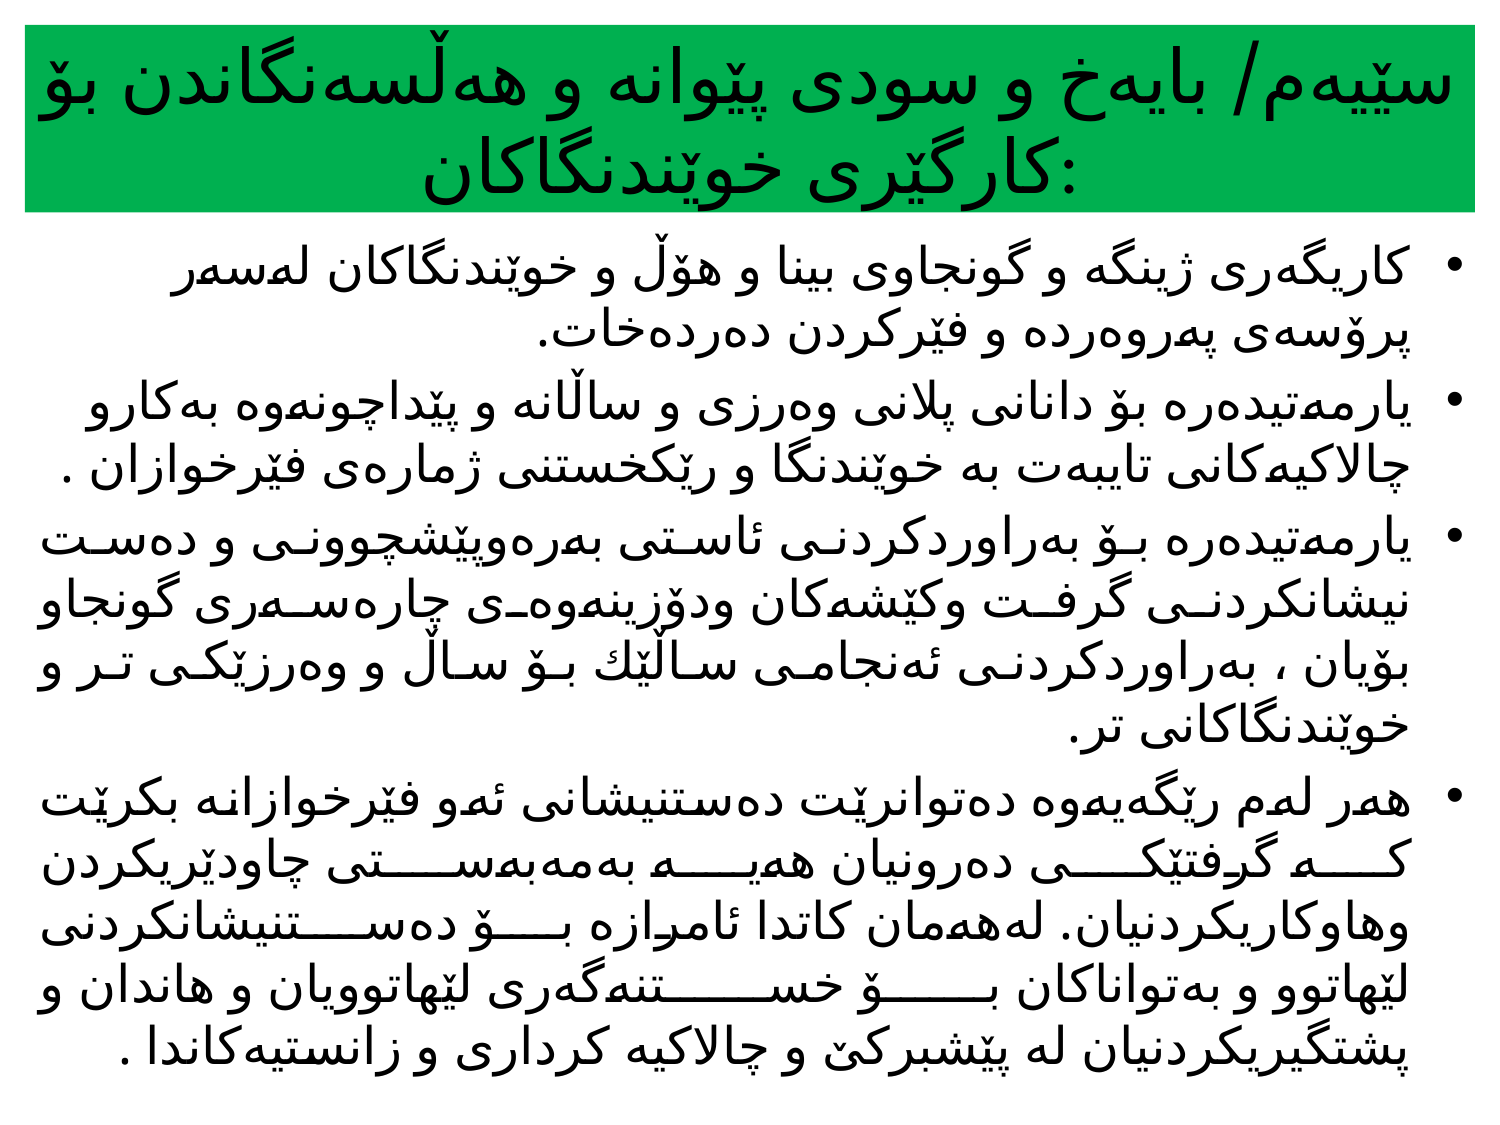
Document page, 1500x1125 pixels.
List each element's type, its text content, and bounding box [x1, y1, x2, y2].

list كاریگەری ژینگە و گونجاوی بینا و هۆڵ و خوێندنگاكان لەسەر پرۆسەی پەروەردە و فێركردن دەردەخات. یارمەتیدەرە بۆ دانانی پلانی وەرزی و ساڵانە و پێداچونەوە بەكارو چالاكیەكانی تایبەت بە خوێندنگا و رێكخستنی ژمارەی فێرخوازان . یارمەتیدەرە بۆ بەراوردكردنی ئاستی بەرەوپێشچوونی و دەست نیشانكردنی گرفت وكێشەكان ودۆزینەوەی چارەسەری گونجاو بۆیان ، بەراوردكردنی ئەنجامی ساڵێك بۆ ساڵ و وەرزێكی تر و خوێندنگاكانی تر. هەر لەم رێگەیەوە دەتوانرێت دەستنیشانی ئەو فێرخوازانە بكرێت كە گرفتێكی دەرونیان هەیە بەمەبەستی چاودێریكردن وهاوكاریكردنیان. لەهەمان كاتدا ئامرازە بۆ دەستنیشانكردنی لێهاتوو و بەتواناكان بۆ خستنەگەری لێهاتوویان و هاندان و پشتگیریكردنیان لە پێشبركێ‌ و چالاكیە كرداری و زانستیەكاندا . [24, 224, 1475, 1100]
title سێیه‌م/ بایەخ و سودی پێوانە و هەڵسەنگاندن بۆ كارگێری خوێندنگاكان: [24, 24, 1475, 213]
